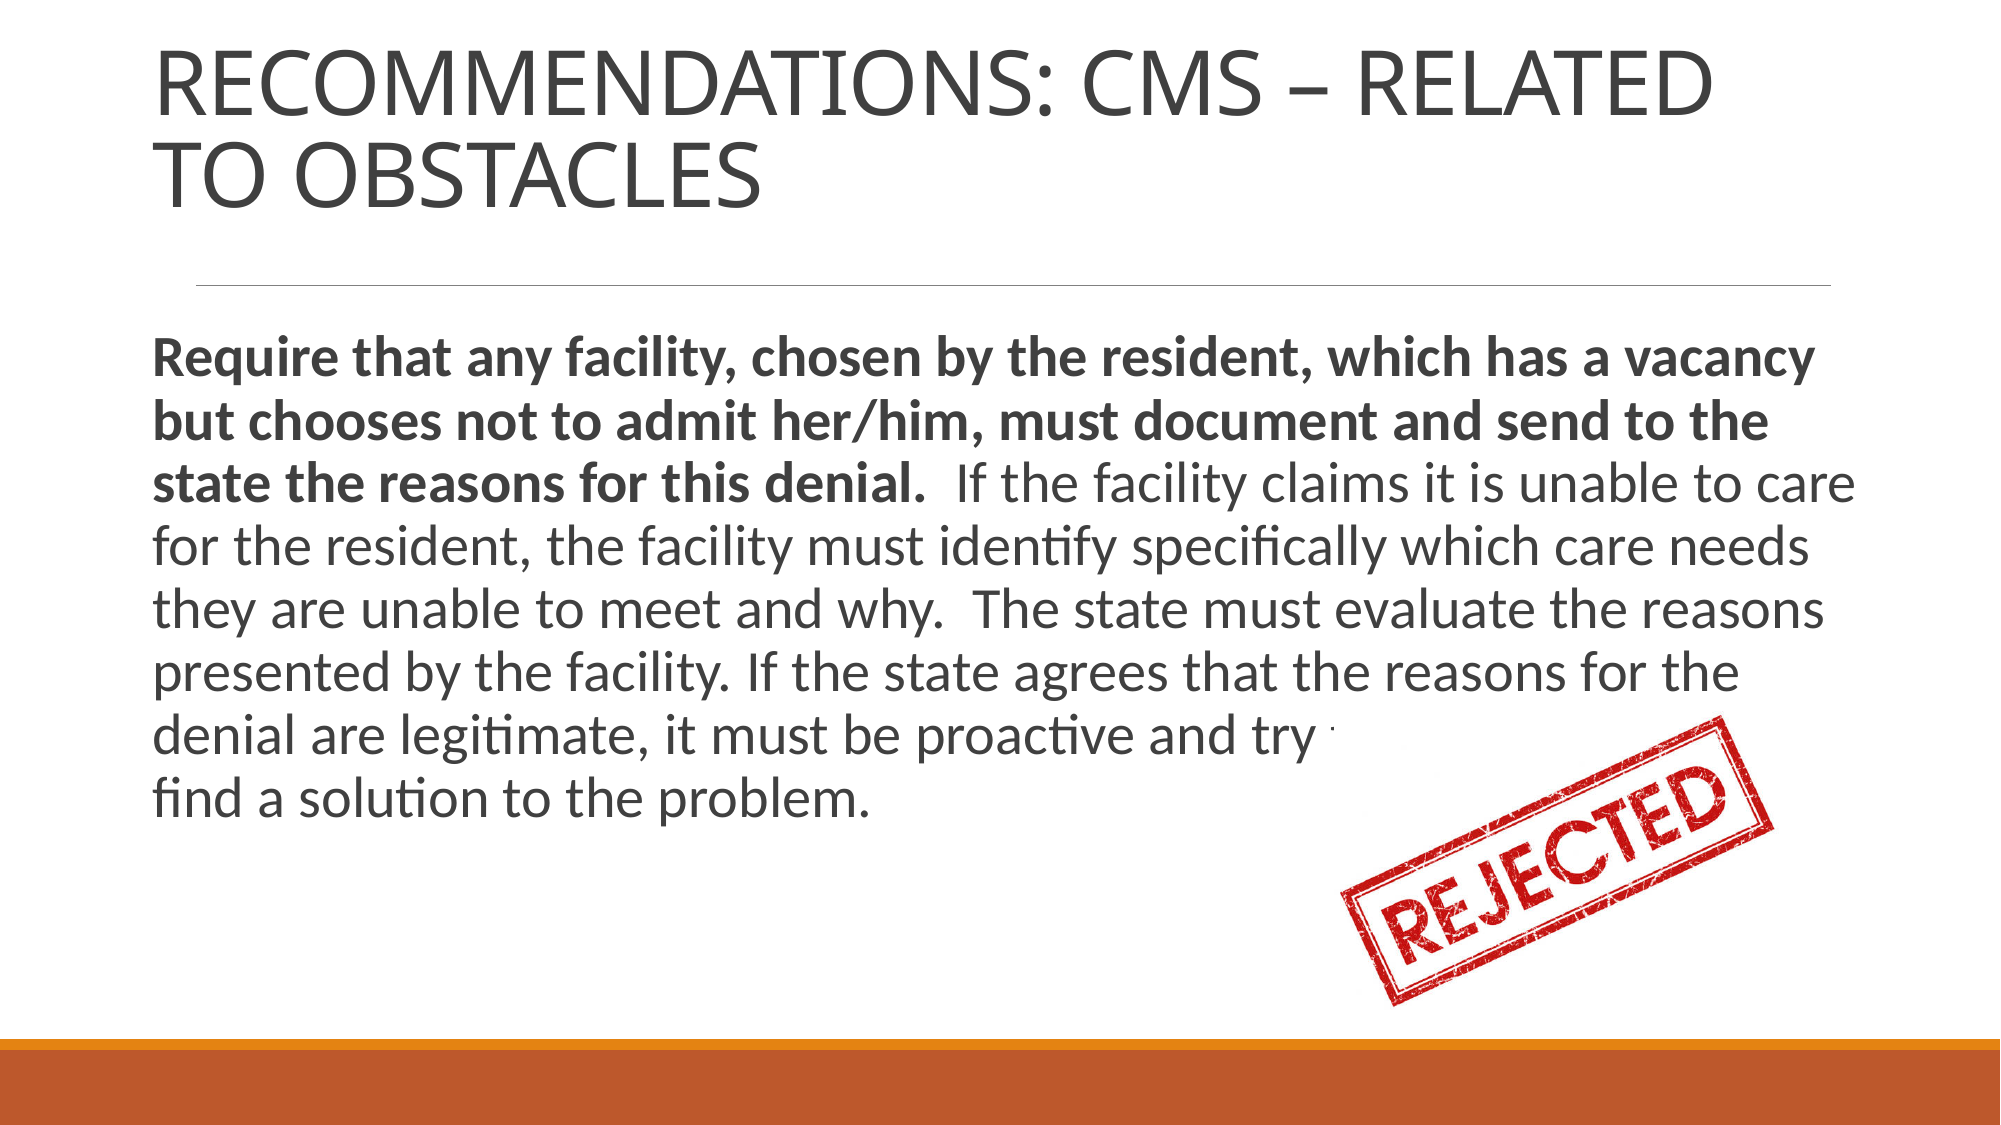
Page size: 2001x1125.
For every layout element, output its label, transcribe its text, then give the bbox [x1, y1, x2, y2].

picture [1333, 711, 1780, 1011]
list Require that any facility, chosen by the resident, which has a vacancy but chooses not to admit her/him, must document and send to the state the reasons for this denial. If the facility claims it is unable to care for the resident, the facility must identify specifically which care needs they are unable to meet and why. The state must evaluate the reasons presented by the facility. If the state agrees that the reasons for the denial are legitimate, it must be proactive and try to find a solution to the problem. [137, 319, 1863, 1034]
title RECOMMENDATIONS: CMS – RELATED TO OBSTACLES [137, 33, 1863, 233]
